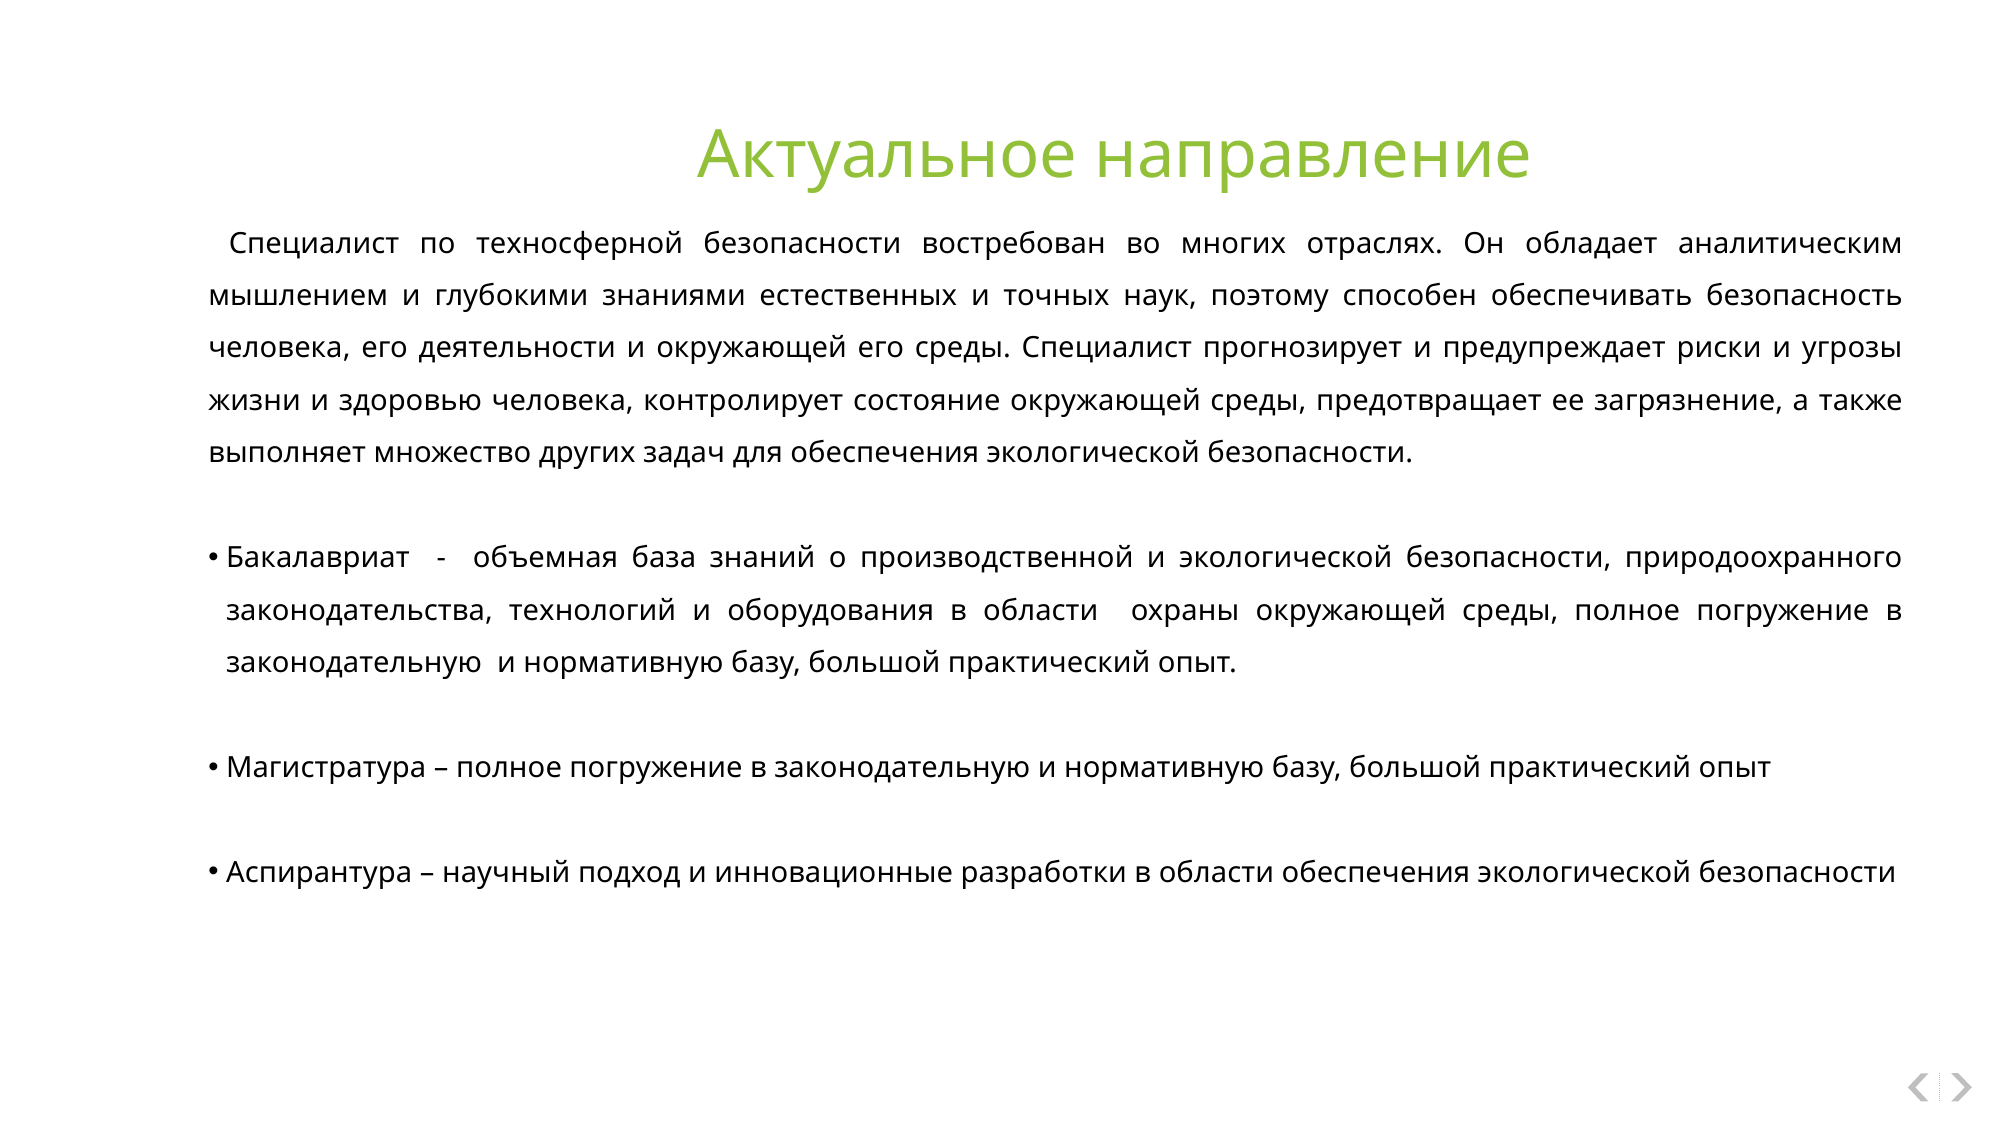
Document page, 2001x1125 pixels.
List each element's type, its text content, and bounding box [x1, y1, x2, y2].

text_box Актуальное направление [364, 103, 1867, 198]
text_box Специалист по техносферной безопасности востребован во многих отраслях. Он обладает аналитическим мышлением и глубокими знаниями естественных и точных наук, поэтому способен обеспечивать безопасность человека, его деятельности и окружающей его среды. Специалист прогнозирует и предупреждает риски и угрозы жизни и здоровью человека, контролирует состояние окружающей среды, предотвращает ее загрязнение, а также выполняет множество других задач для обеспечения экологической безопасности. Бакалавриат - объемная база знаний о производственной и экологической безопасности, природоохранного законодательства, технологий и оборудования в области охраны окружающей среды, полное погружение в законодательную и нормативную базу, большой практический опыт. Магистратура – полное погружение в законодательную и нормативную базу, большой практический опыт Аспирантура – научный подход и инновационные разработки в области обеспечения экологической безопасности [193, 199, 1919, 976]
